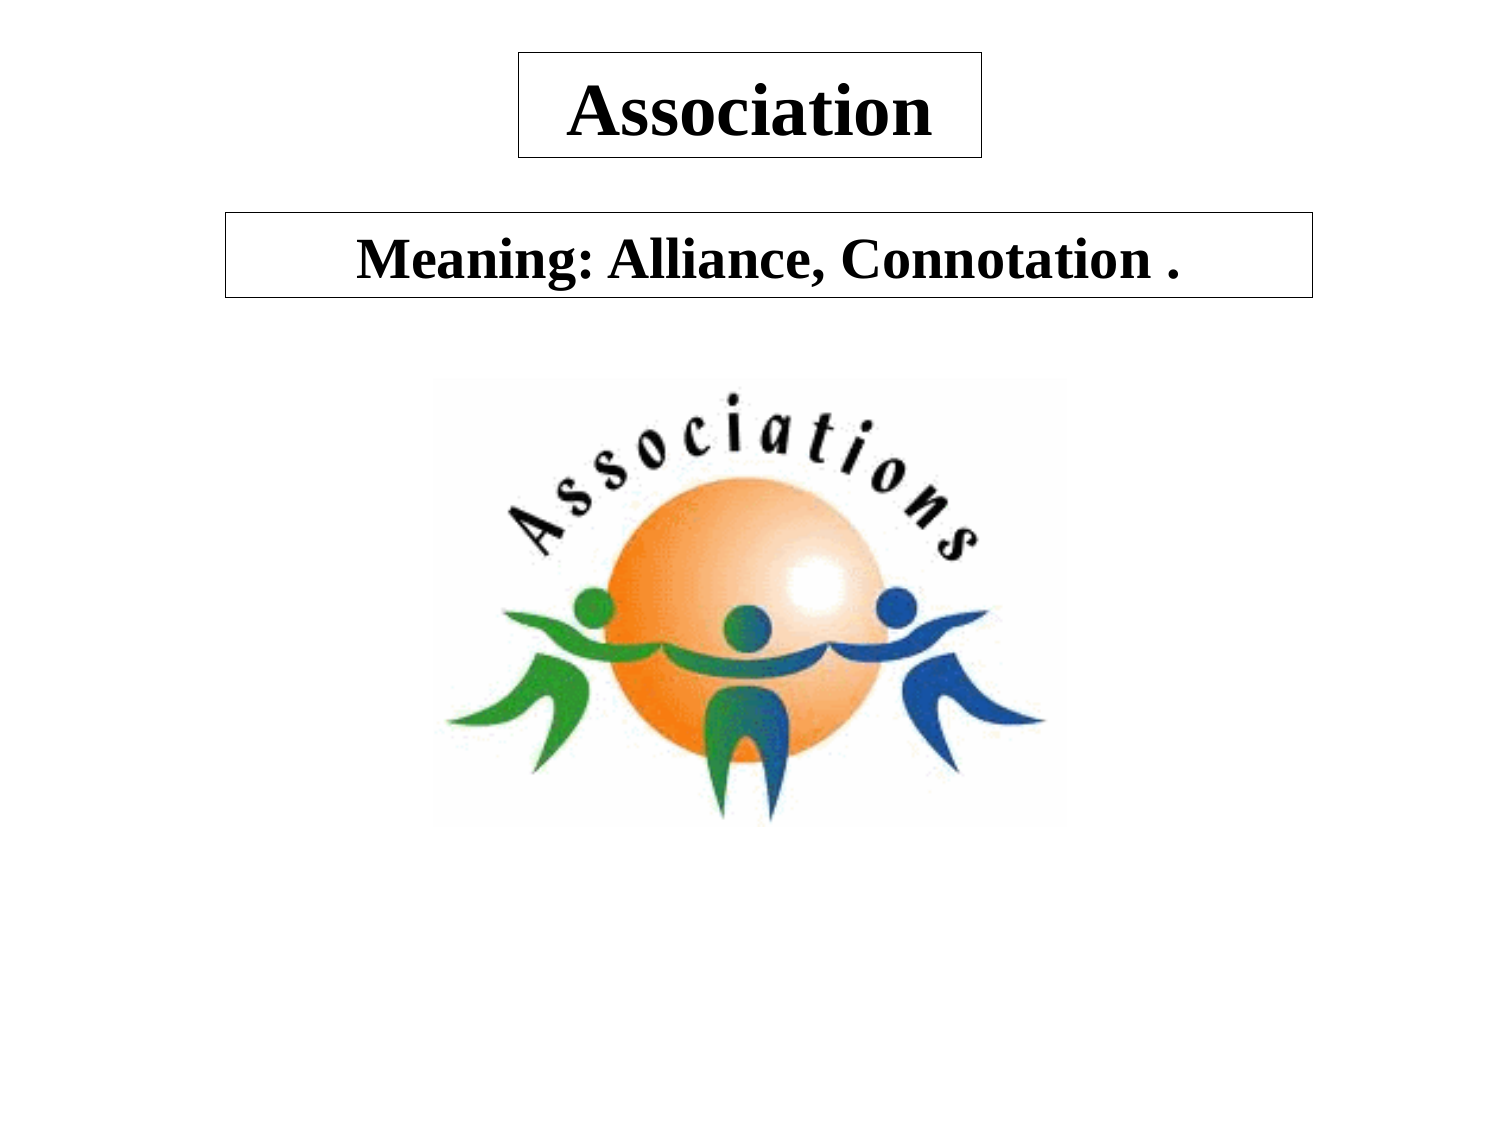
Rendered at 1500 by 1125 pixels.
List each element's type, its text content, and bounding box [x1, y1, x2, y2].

text_box Meaning: Alliance, Connotation . [225, 212, 1313, 298]
text_box Association [518, 52, 982, 158]
picture [432, 377, 1068, 827]
